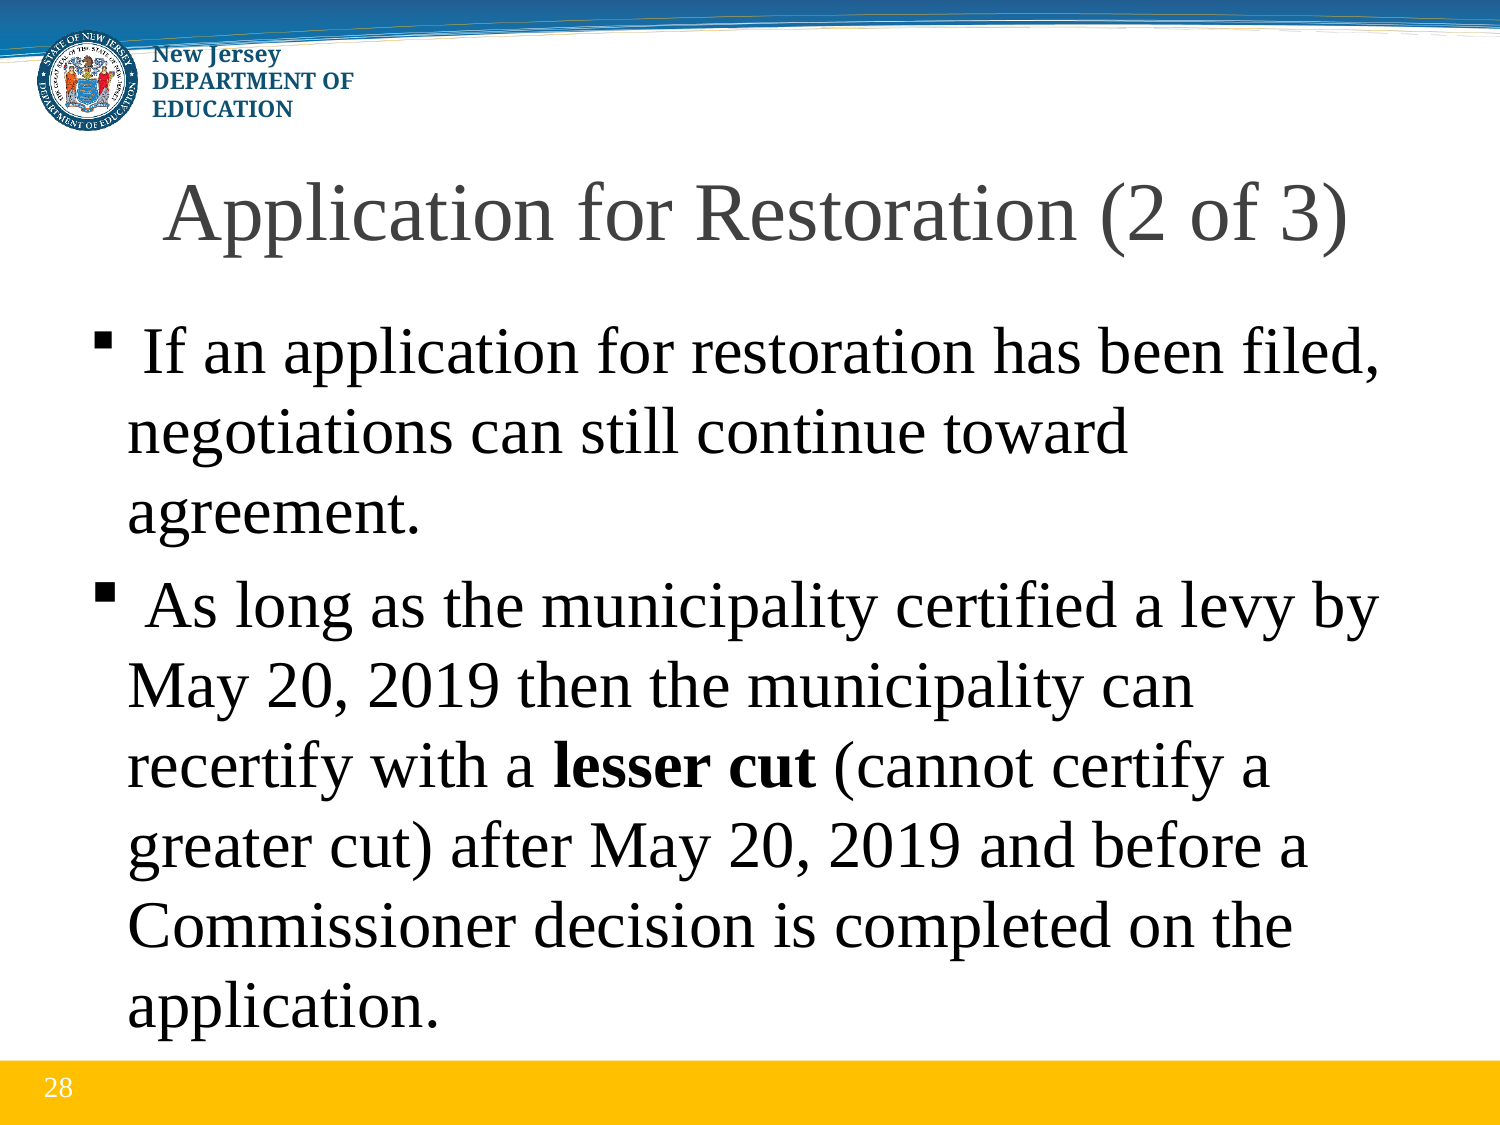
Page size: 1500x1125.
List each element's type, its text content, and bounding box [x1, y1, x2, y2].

picture [0, 0, 1500, 131]
title Application for Restoration (2 of 3) [75, 149, 1438, 288]
list If an application for restoration has been filed, negotiations can still continue toward agreement. As long as the municipality certified a levy by May 20, 2019 then the municipality can recertify with a lesser cut (cannot certify a greater cut) after May 20, 2019 and before a Commissioner decision is completed on the application. [75, 299, 1425, 1013]
